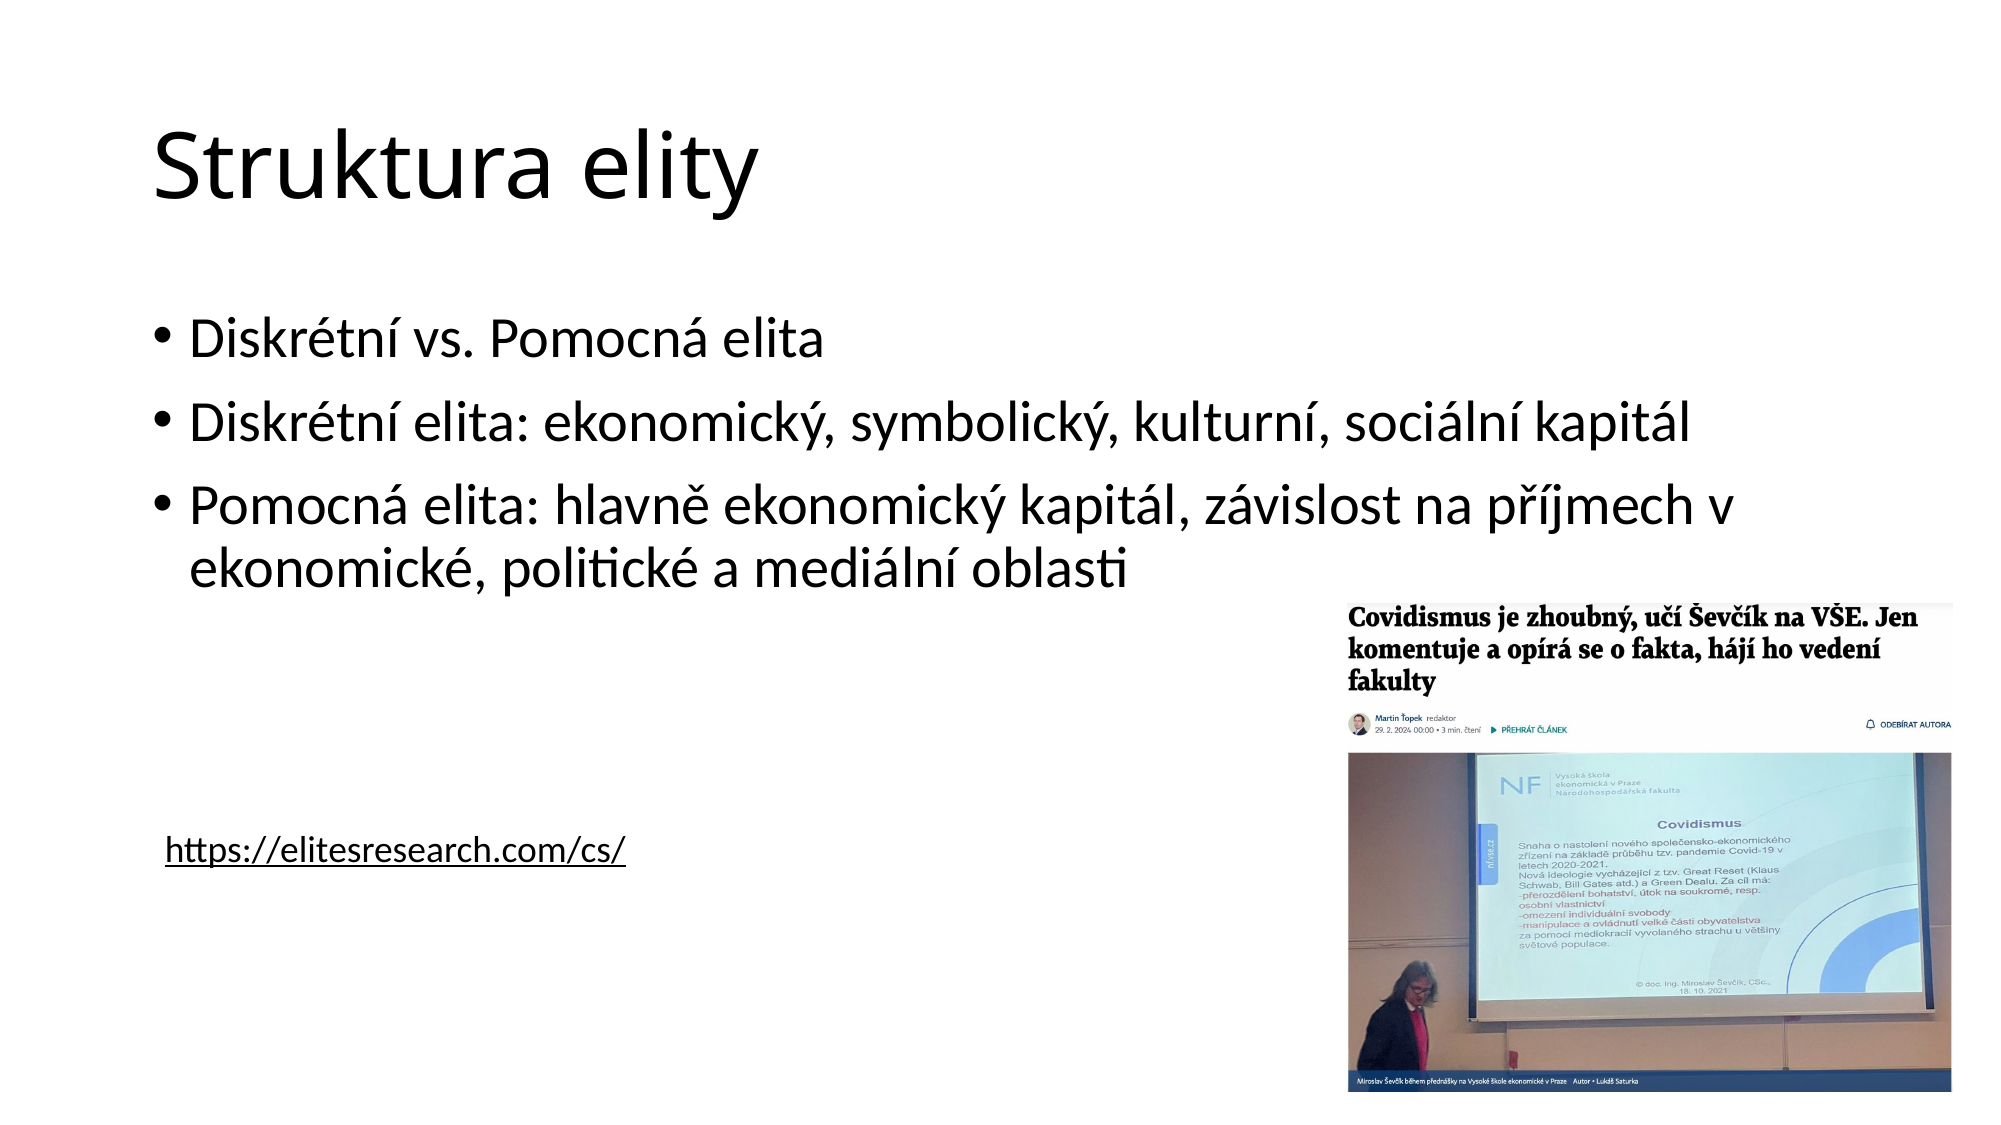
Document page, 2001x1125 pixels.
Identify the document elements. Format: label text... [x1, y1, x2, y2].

list Diskrétní vs. Pomocná elita Diskrétní elita: ekonomický, symbolický, kulturní, sociální kapitál Pomocná elita: hlavně ekonomický kapitál, závislost na příjmech v ekonomické, politické a mediální oblasti [137, 299, 1863, 623]
title Struktura elity [137, 59, 1863, 278]
text_box https://elitesresearch.com/cs/ [150, 817, 1150, 878]
picture [1347, 603, 1953, 1092]
